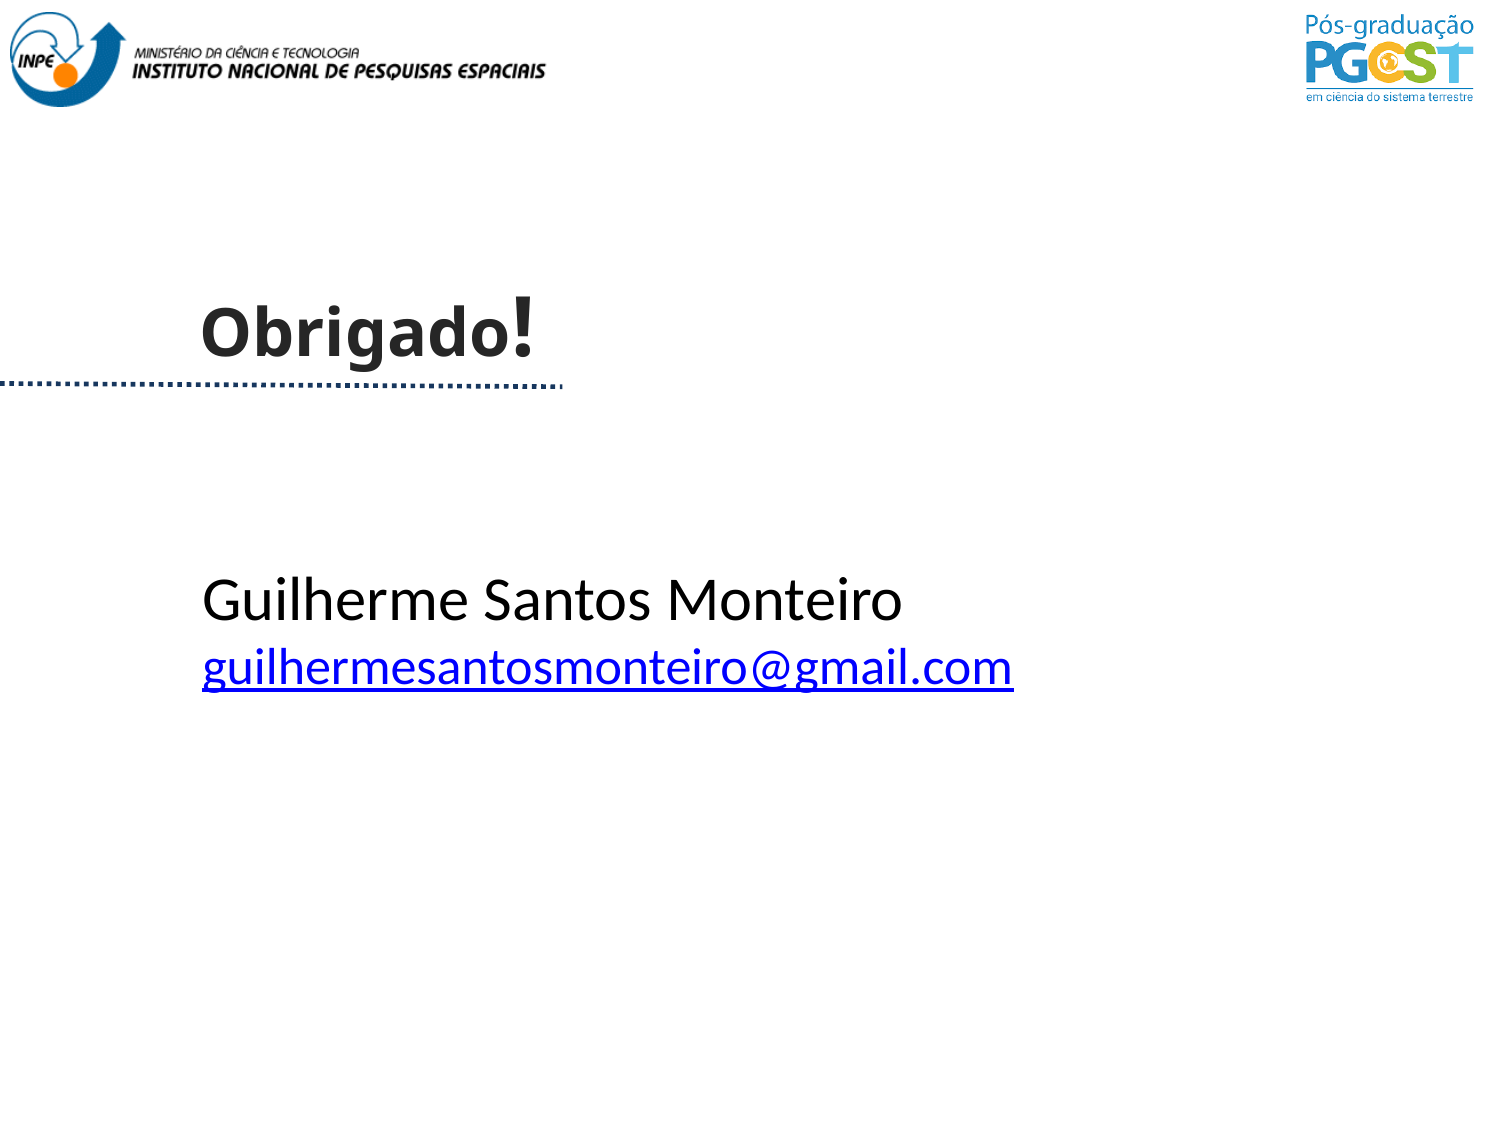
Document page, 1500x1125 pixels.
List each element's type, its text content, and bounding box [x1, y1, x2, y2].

picture [1300, 11, 1478, 106]
text_box Guilherme Santos Monteiro guilhermesantosmonteiro@gmail.com [187, 550, 1266, 748]
text_box Obrigado! [184, 284, 550, 380]
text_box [0, 383, 563, 387]
picture [10, 12, 551, 107]
